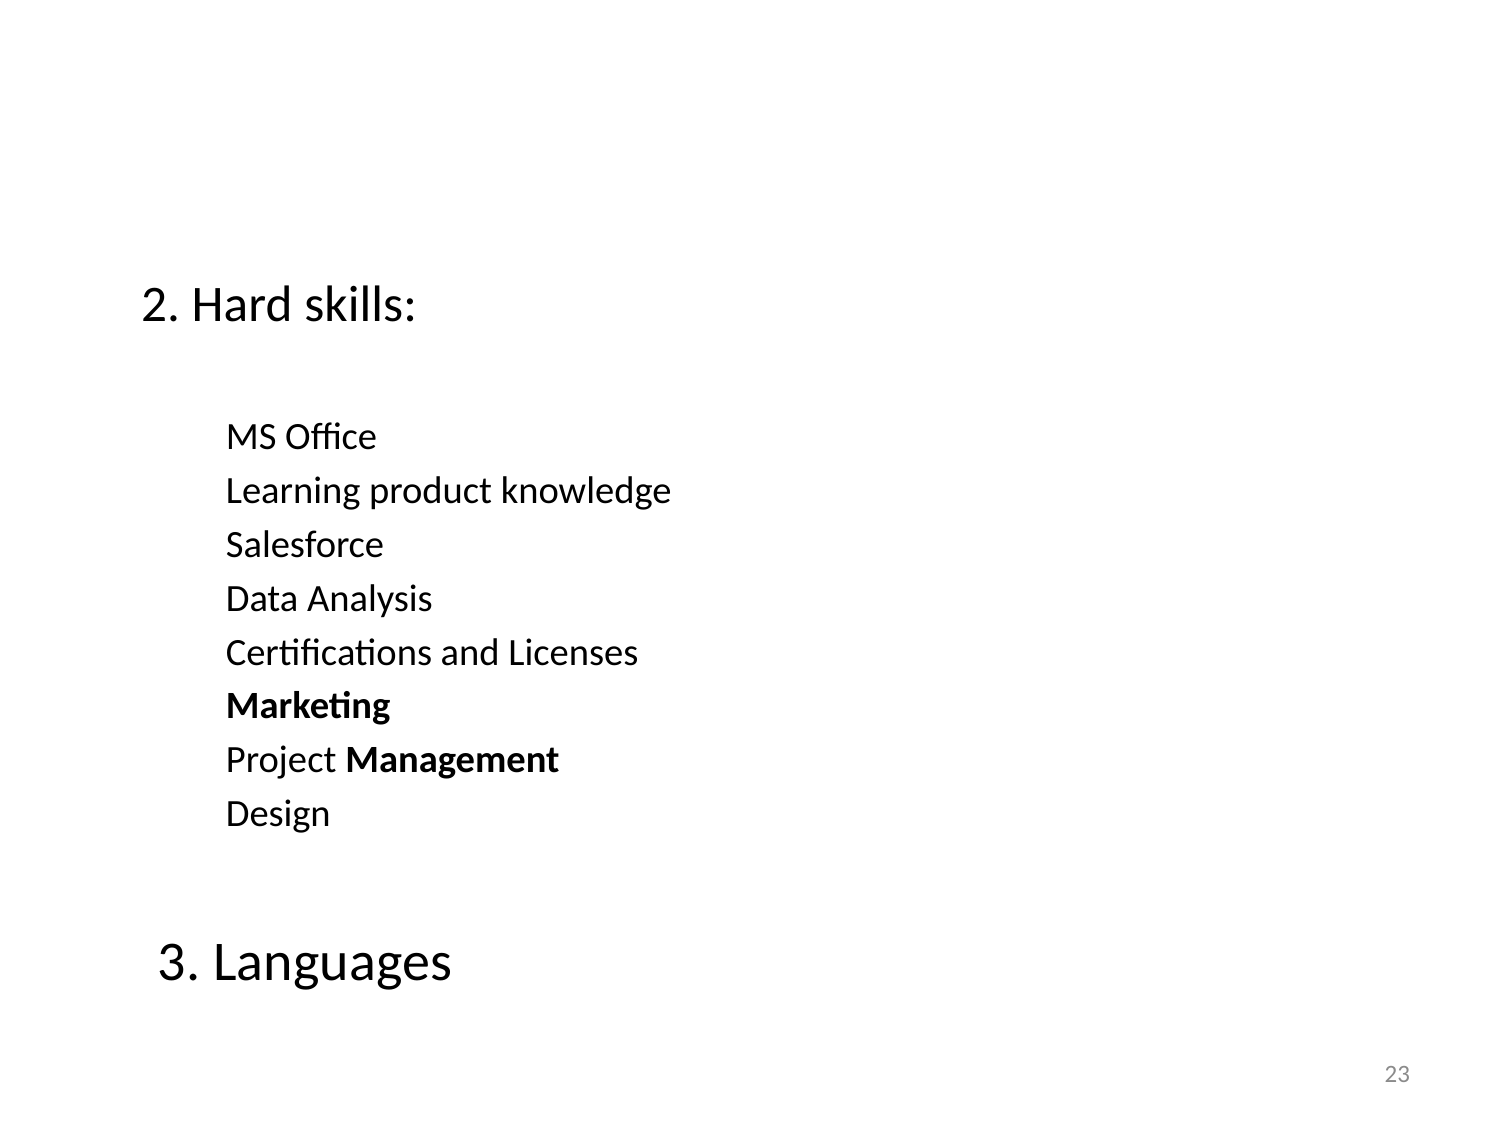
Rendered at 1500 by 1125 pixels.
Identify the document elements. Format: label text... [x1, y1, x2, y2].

list 2. Hard skills: MS Office Learning product knowledge Salesforce Data Analysis Certifications and Licenses Marketing Project Management Design 3. Languages [75, 262, 1425, 1005]
slide_number 23 [1074, 1042, 1425, 1103]
